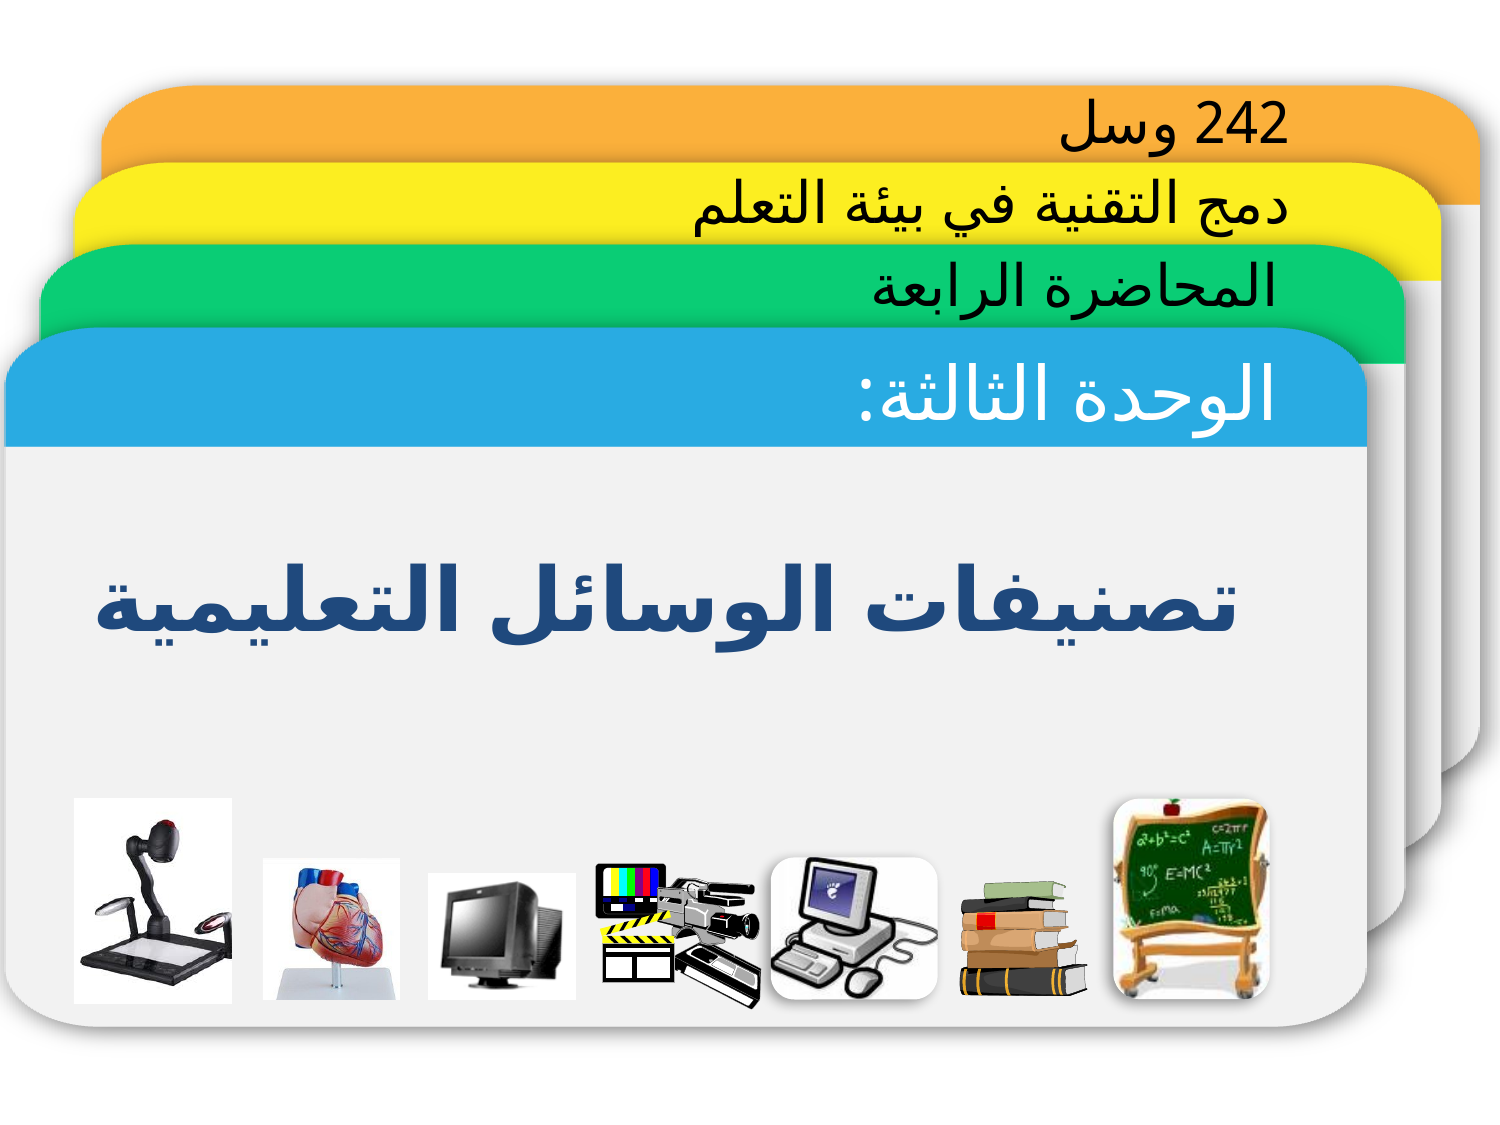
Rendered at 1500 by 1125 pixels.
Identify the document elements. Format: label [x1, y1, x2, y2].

picture [0, 66, 1500, 1071]
